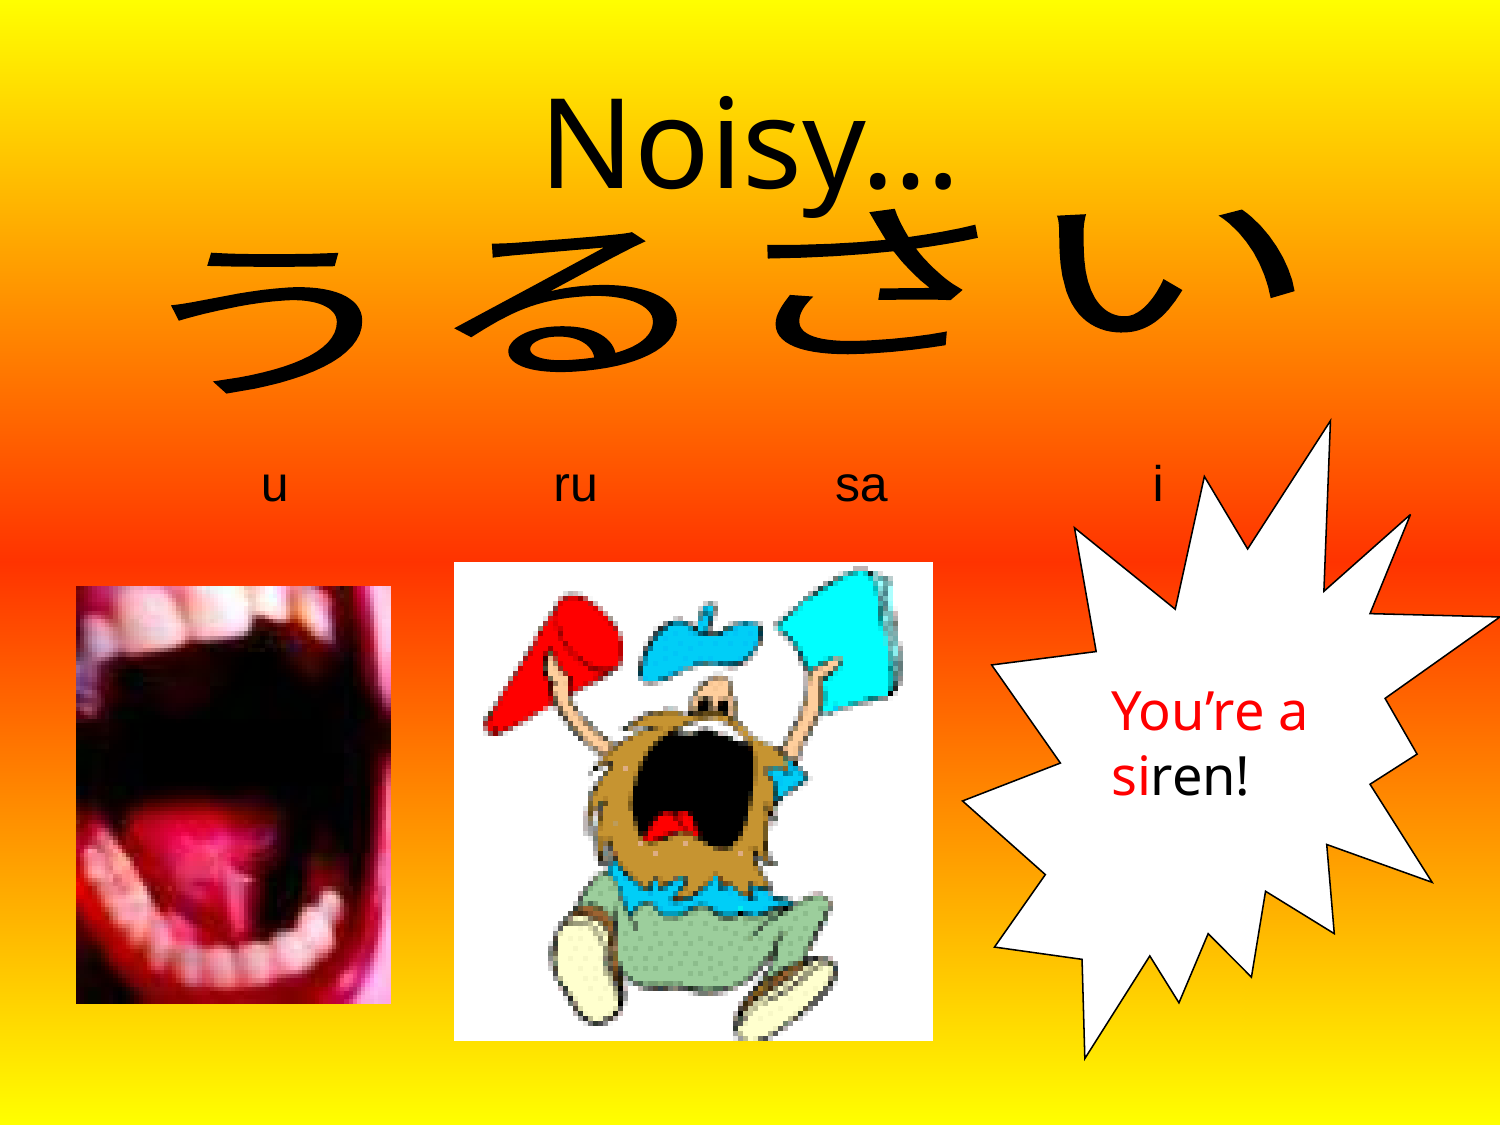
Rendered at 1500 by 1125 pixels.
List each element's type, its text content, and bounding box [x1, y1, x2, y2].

text_box You’re a siren! [962, 420, 1500, 1059]
picture [454, 562, 933, 1041]
title Noisy… [75, 45, 1425, 233]
text_box u ru sa i [183, 444, 1270, 519]
picture [76, 585, 392, 1004]
